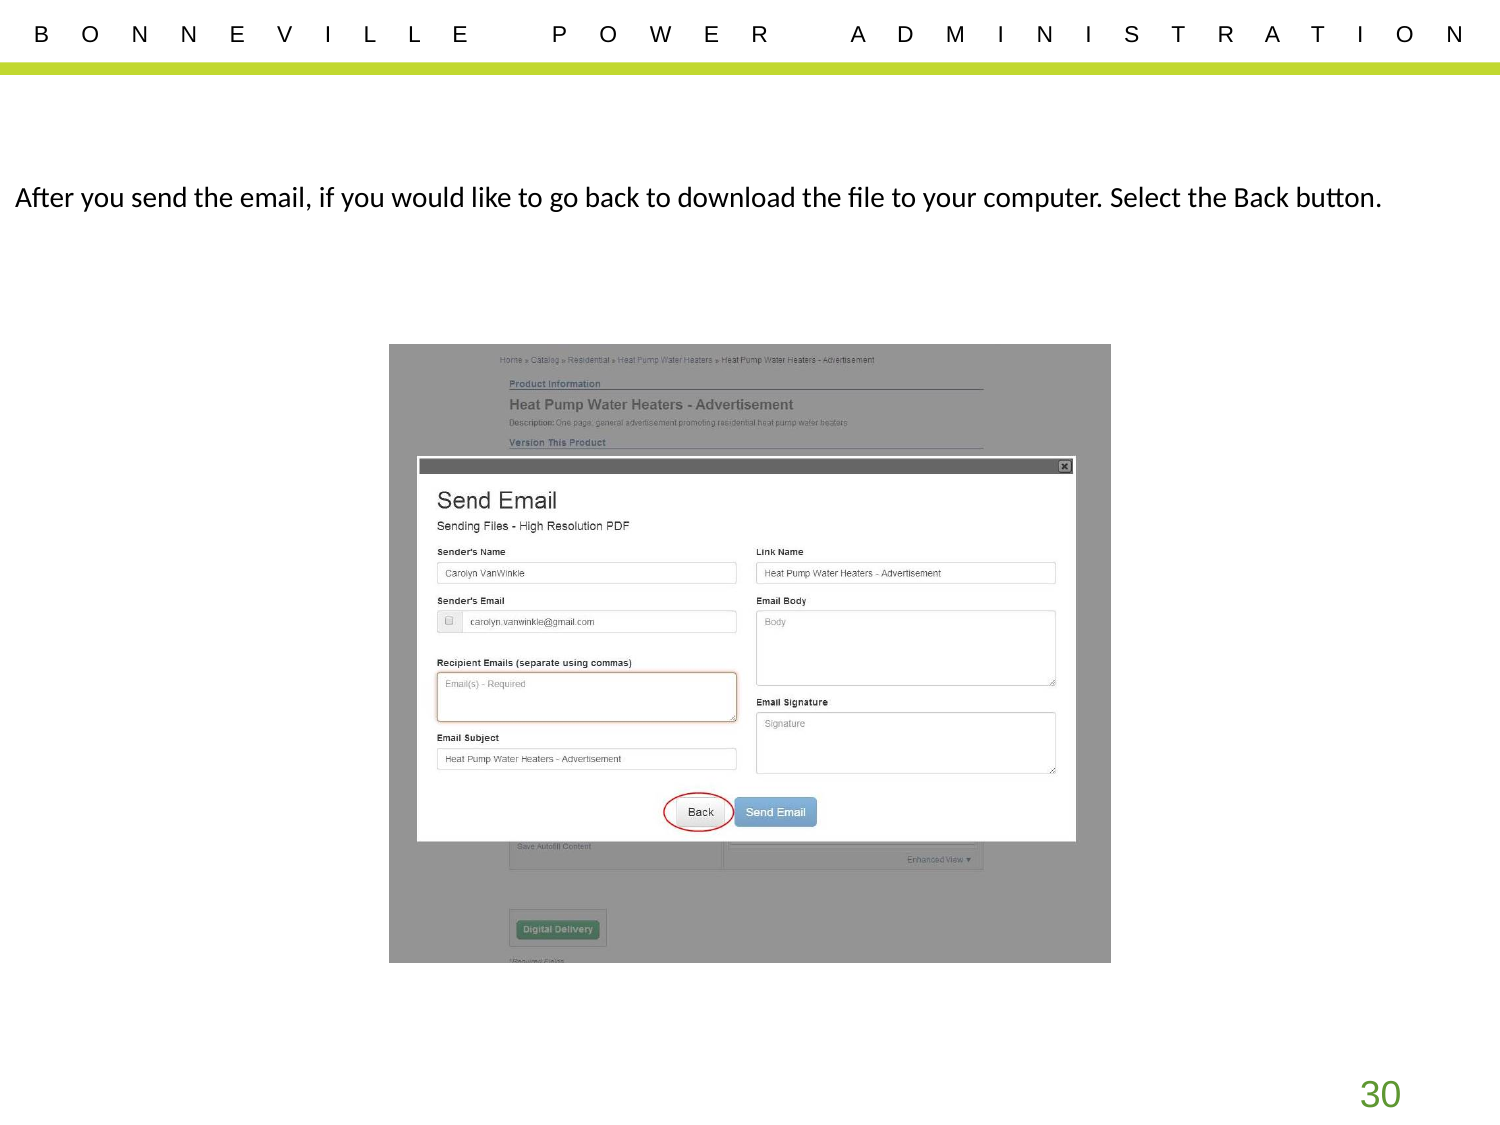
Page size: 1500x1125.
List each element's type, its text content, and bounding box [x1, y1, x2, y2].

slide_number 30 [1324, 1062, 1437, 1116]
title After you send the email, if you would like to go back to download the file to your computer. Select the Back button. [0, 137, 1500, 255]
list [389, 344, 1111, 963]
